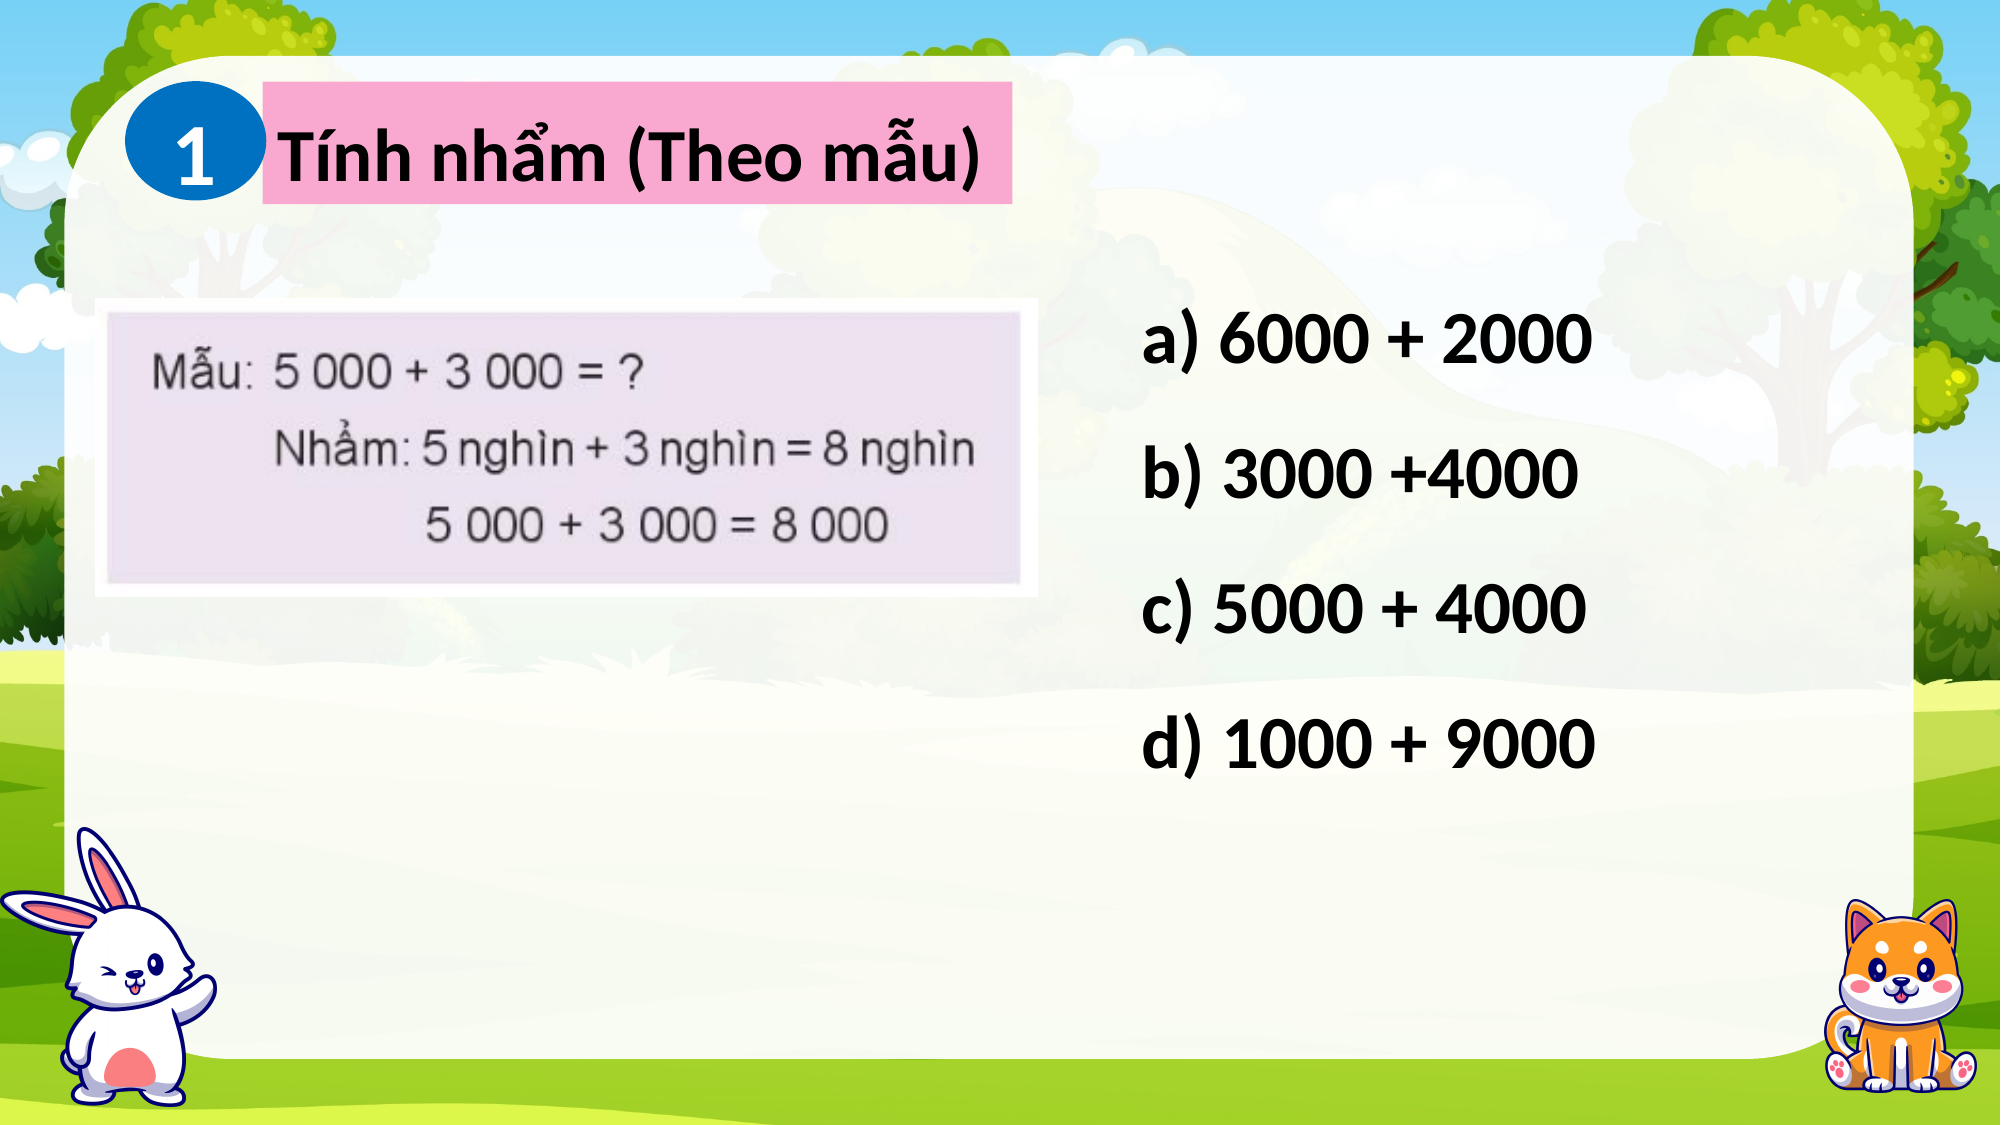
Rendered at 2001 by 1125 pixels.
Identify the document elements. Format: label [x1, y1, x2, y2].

text_box [124, 67, 1013, 204]
picture [0, 0, 2000, 1125]
